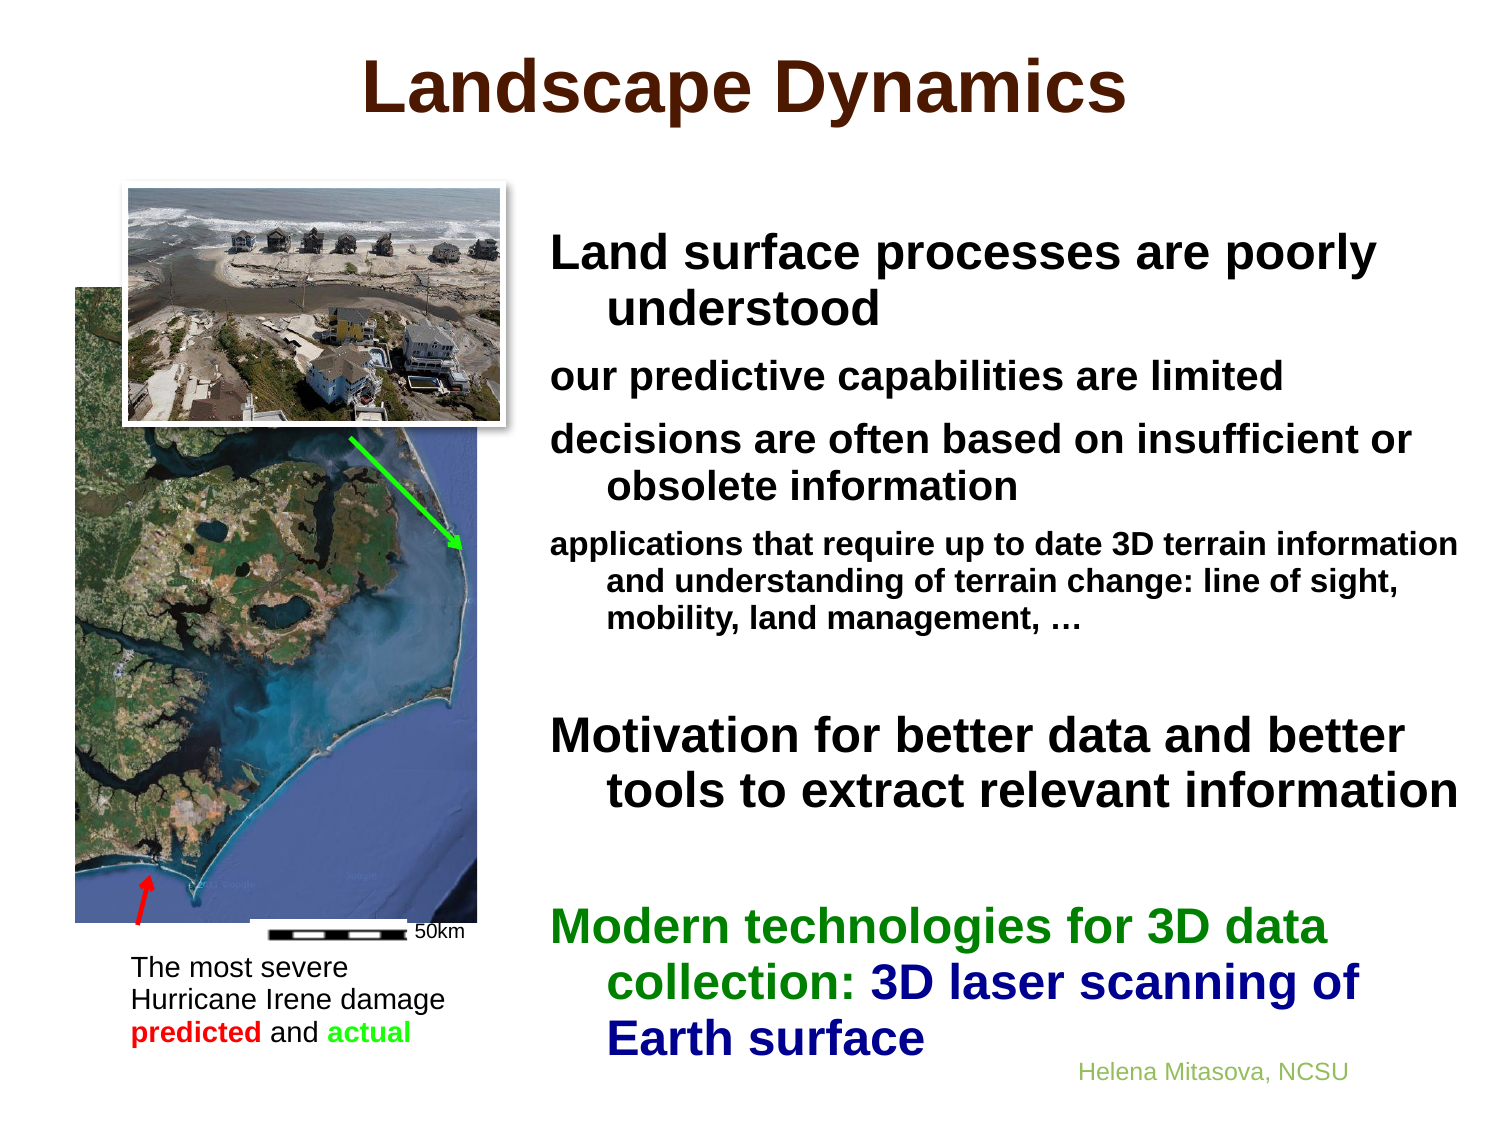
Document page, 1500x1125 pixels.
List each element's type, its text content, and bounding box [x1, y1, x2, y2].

text_box 50km [412, 931, 475, 941]
title Landscape Dynamics [112, 24, 1378, 149]
list Land surface processes are poorly understood our predictive capabilities are limited decisions are often based on insufficient or obsolete information applications that require up to date 3D terrain information and understanding of terrain change: line of sight, mobility, land management, … Motivation for better data and better tools to extract relevant information Modern technologies for 3D data collection: 3D laser scanning of Earth surface [549, 224, 1463, 1050]
picture [74, 187, 501, 948]
text_box The most severe Hurricane Irene damage predicted and actual [115, 943, 461, 1056]
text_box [137, 874, 151, 926]
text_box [349, 437, 463, 551]
